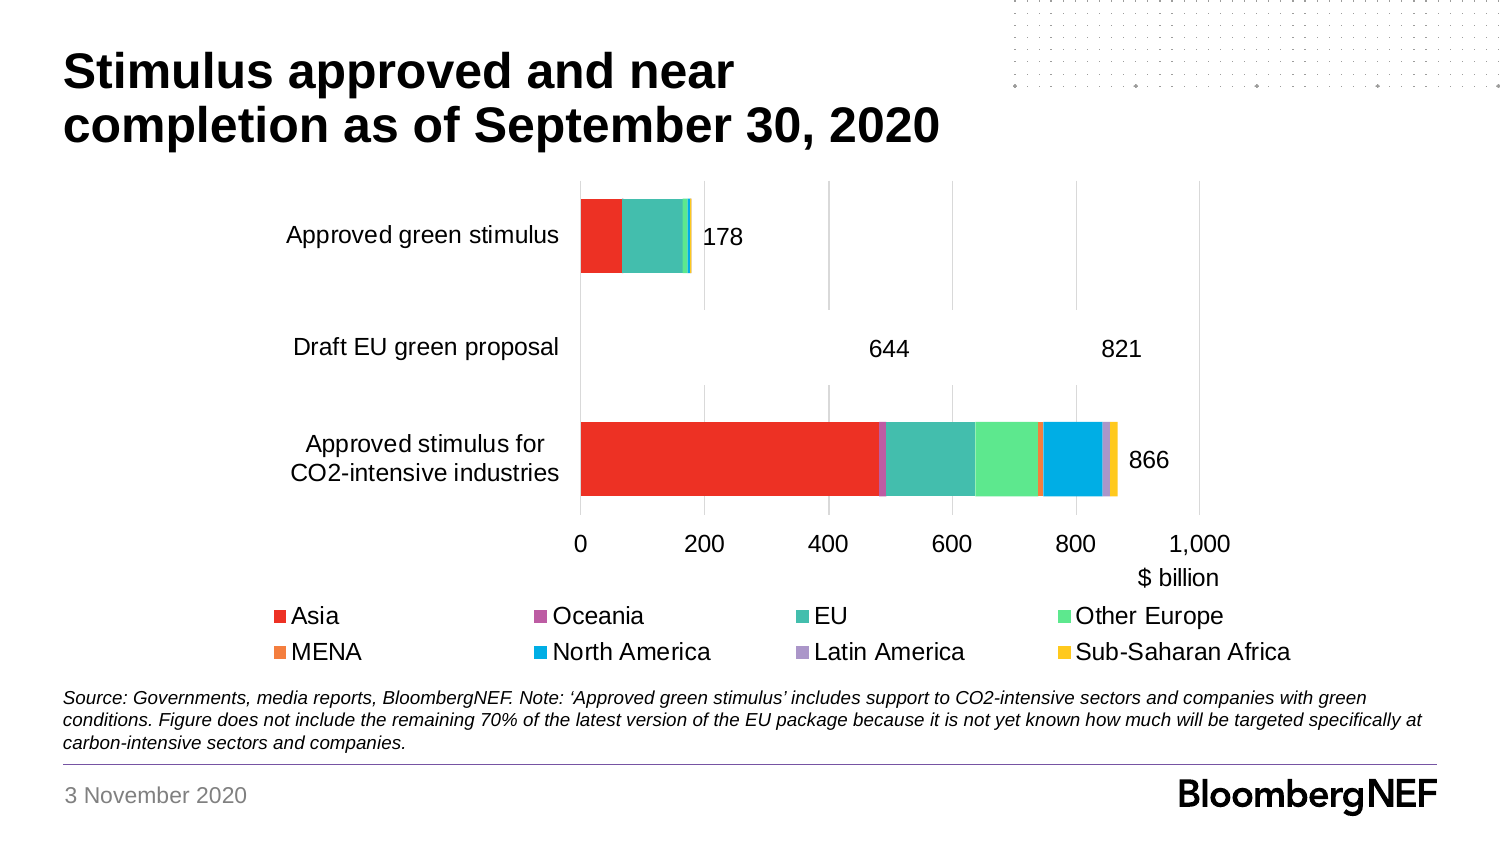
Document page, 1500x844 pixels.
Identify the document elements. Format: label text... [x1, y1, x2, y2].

picture [253, 173, 1305, 671]
list Source: Governments, media reports, BloombergNEF. Note: ‘Approved green stimulus’ includes support to CO2-intensive sectors and companies with green conditions. Figure does not include the remaining 70% of the latest version of the EU package because it is not yet known how much will be targeted specifically at carbon-intensive sectors and companies. [63, 728, 1437, 754]
title Stimulus approved and near completion as of September 30, 2020 [63, 45, 1013, 159]
